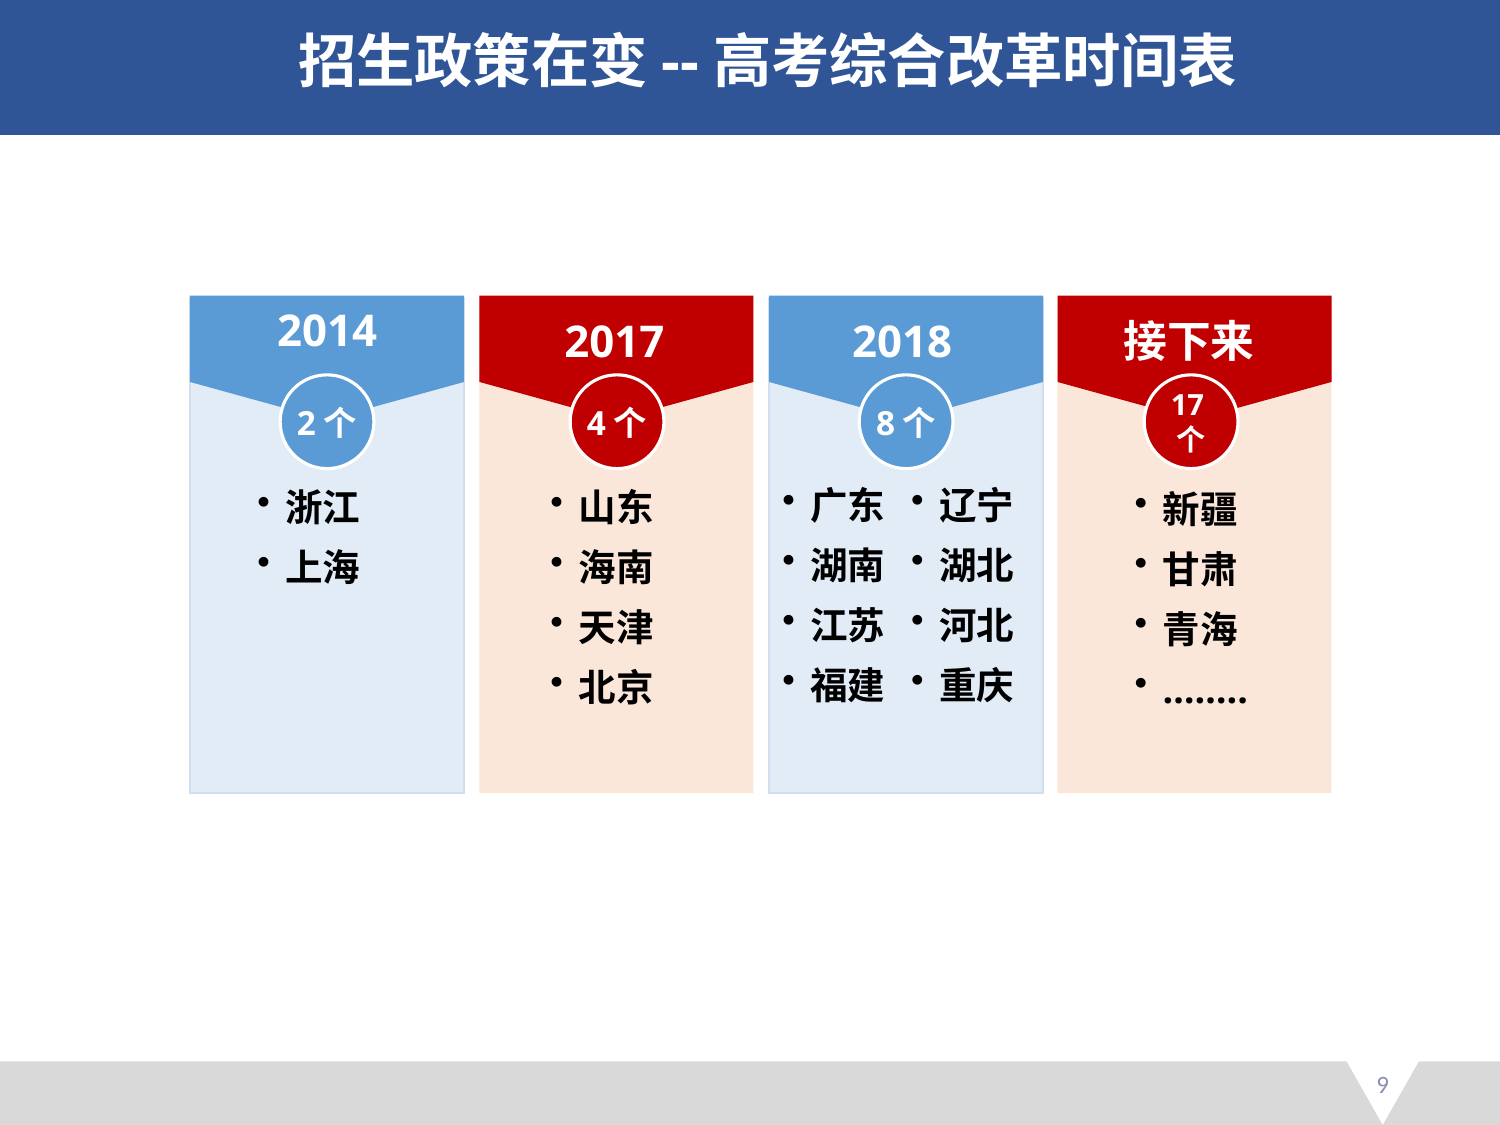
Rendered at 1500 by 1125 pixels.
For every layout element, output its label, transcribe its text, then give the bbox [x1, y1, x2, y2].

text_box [190, 295, 1332, 794]
slide_number 9 [1351, 1053, 1414, 1114]
text_box 招生政策在变--高考综合改革时间表 [232, 17, 1304, 102]
